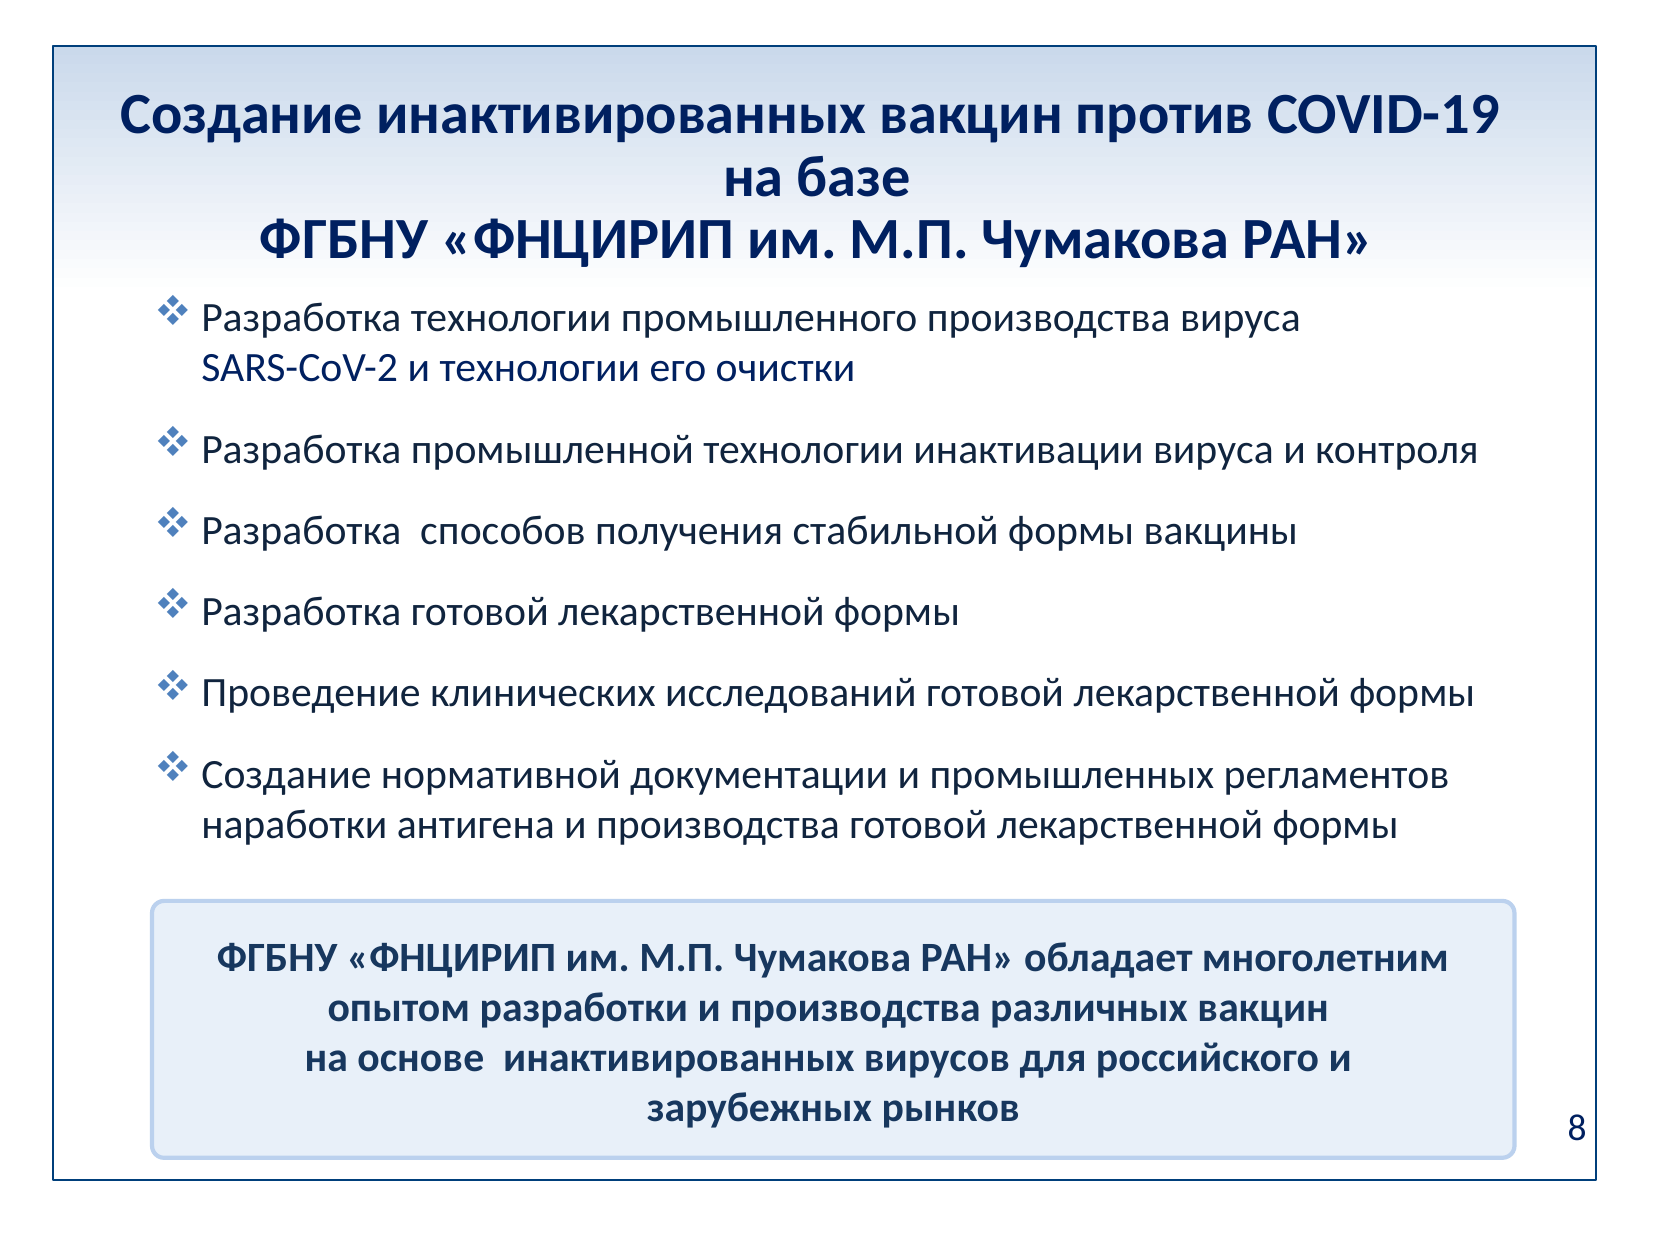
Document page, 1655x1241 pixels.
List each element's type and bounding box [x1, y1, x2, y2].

text_box [51, 45, 1597, 1181]
